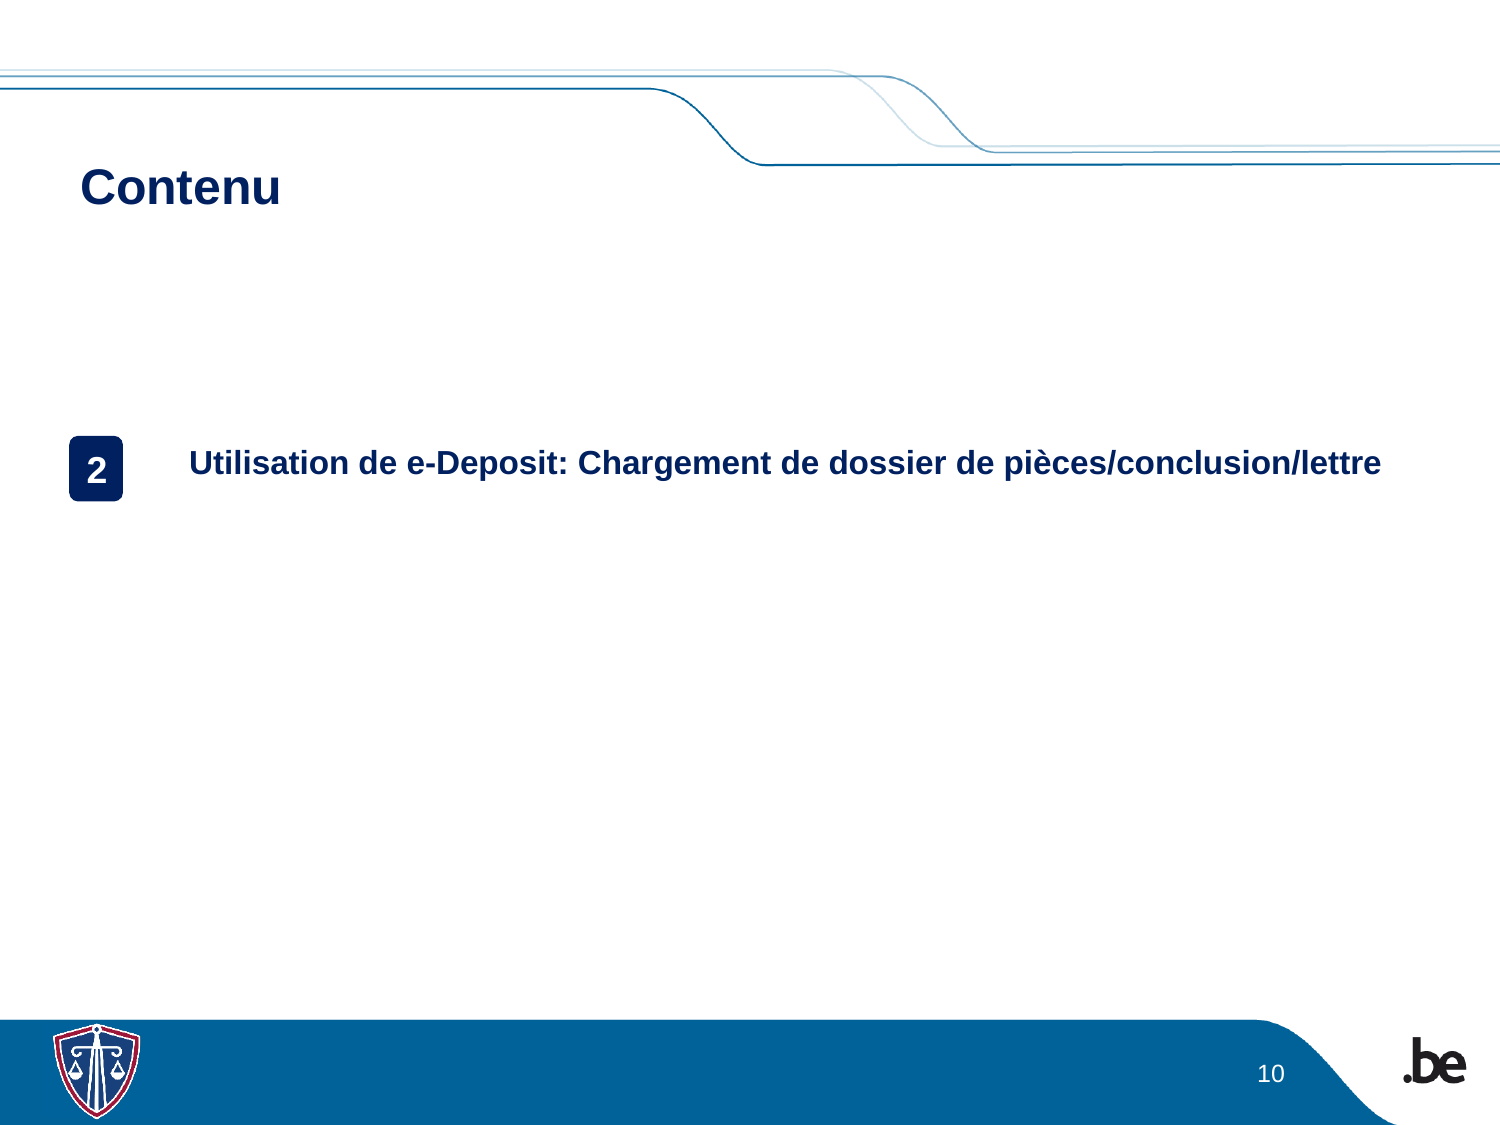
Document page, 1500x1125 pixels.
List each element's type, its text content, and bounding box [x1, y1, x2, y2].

picture [0, 0, 1500, 1125]
text_box 2 [69, 435, 123, 502]
list Utilisation de e-Deposit: Chargement de dossier de pièces/conclusion/lettre [117, 243, 1500, 854]
title Contenu [65, 90, 1428, 279]
slide_number 10 [1149, 1049, 1301, 1125]
